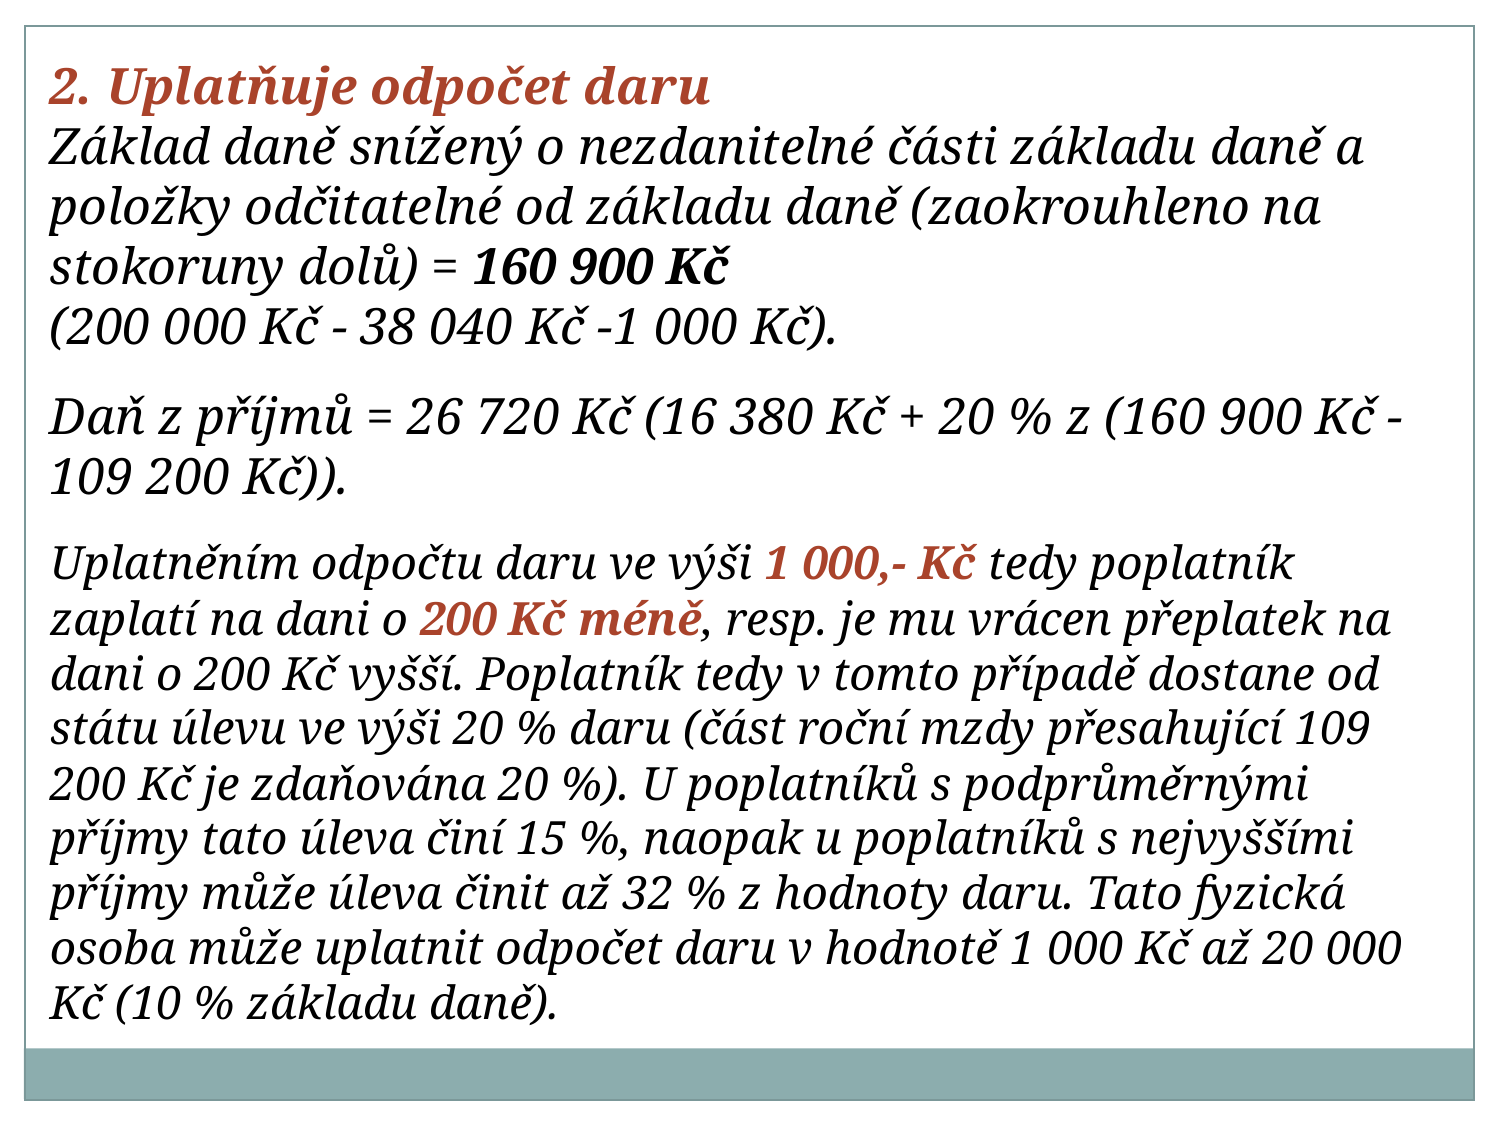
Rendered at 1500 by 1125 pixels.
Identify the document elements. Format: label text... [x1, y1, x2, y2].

text_box 2. Uplatňuje odpočet daru Základ daně snížený o nezdanitelné části základu daně a položky odčitatelné od základu daně (zaokrouhleno na stokoruny dolů) = 160 900 Kč (200 000 Kč - 38 040 Kč -1 000 Kč). Daň z příjmů = 26 720 Kč (16 380 Kč + 20 % z (160 900 Kč - 109 200 Kč)). Uplatněním odpočtu daru ve výši 1 000,- Kč tedy poplatník zaplatí na dani o 200 Kč méně, resp. je mu vrácen přeplatek na dani o 200 Kč vyšší. Poplatník tedy v tomto případě dostane od státu úlevu ve výši 20 % daru (část roční mzdy přesahující 109 200 Kč je zdaňována 20 %). U poplatníků s podprůměrnými příjmy tato úleva činí 15 %, naopak u poplatníků s nejvyššími příjmy může úleva činit až 32 % z hodnoty daru. Tato fyzická osoba může uplatnit odpočet daru v hodnotě 1 000 Kč až 20 000 Kč (10 % základu daně). [35, 46, 1465, 1037]
